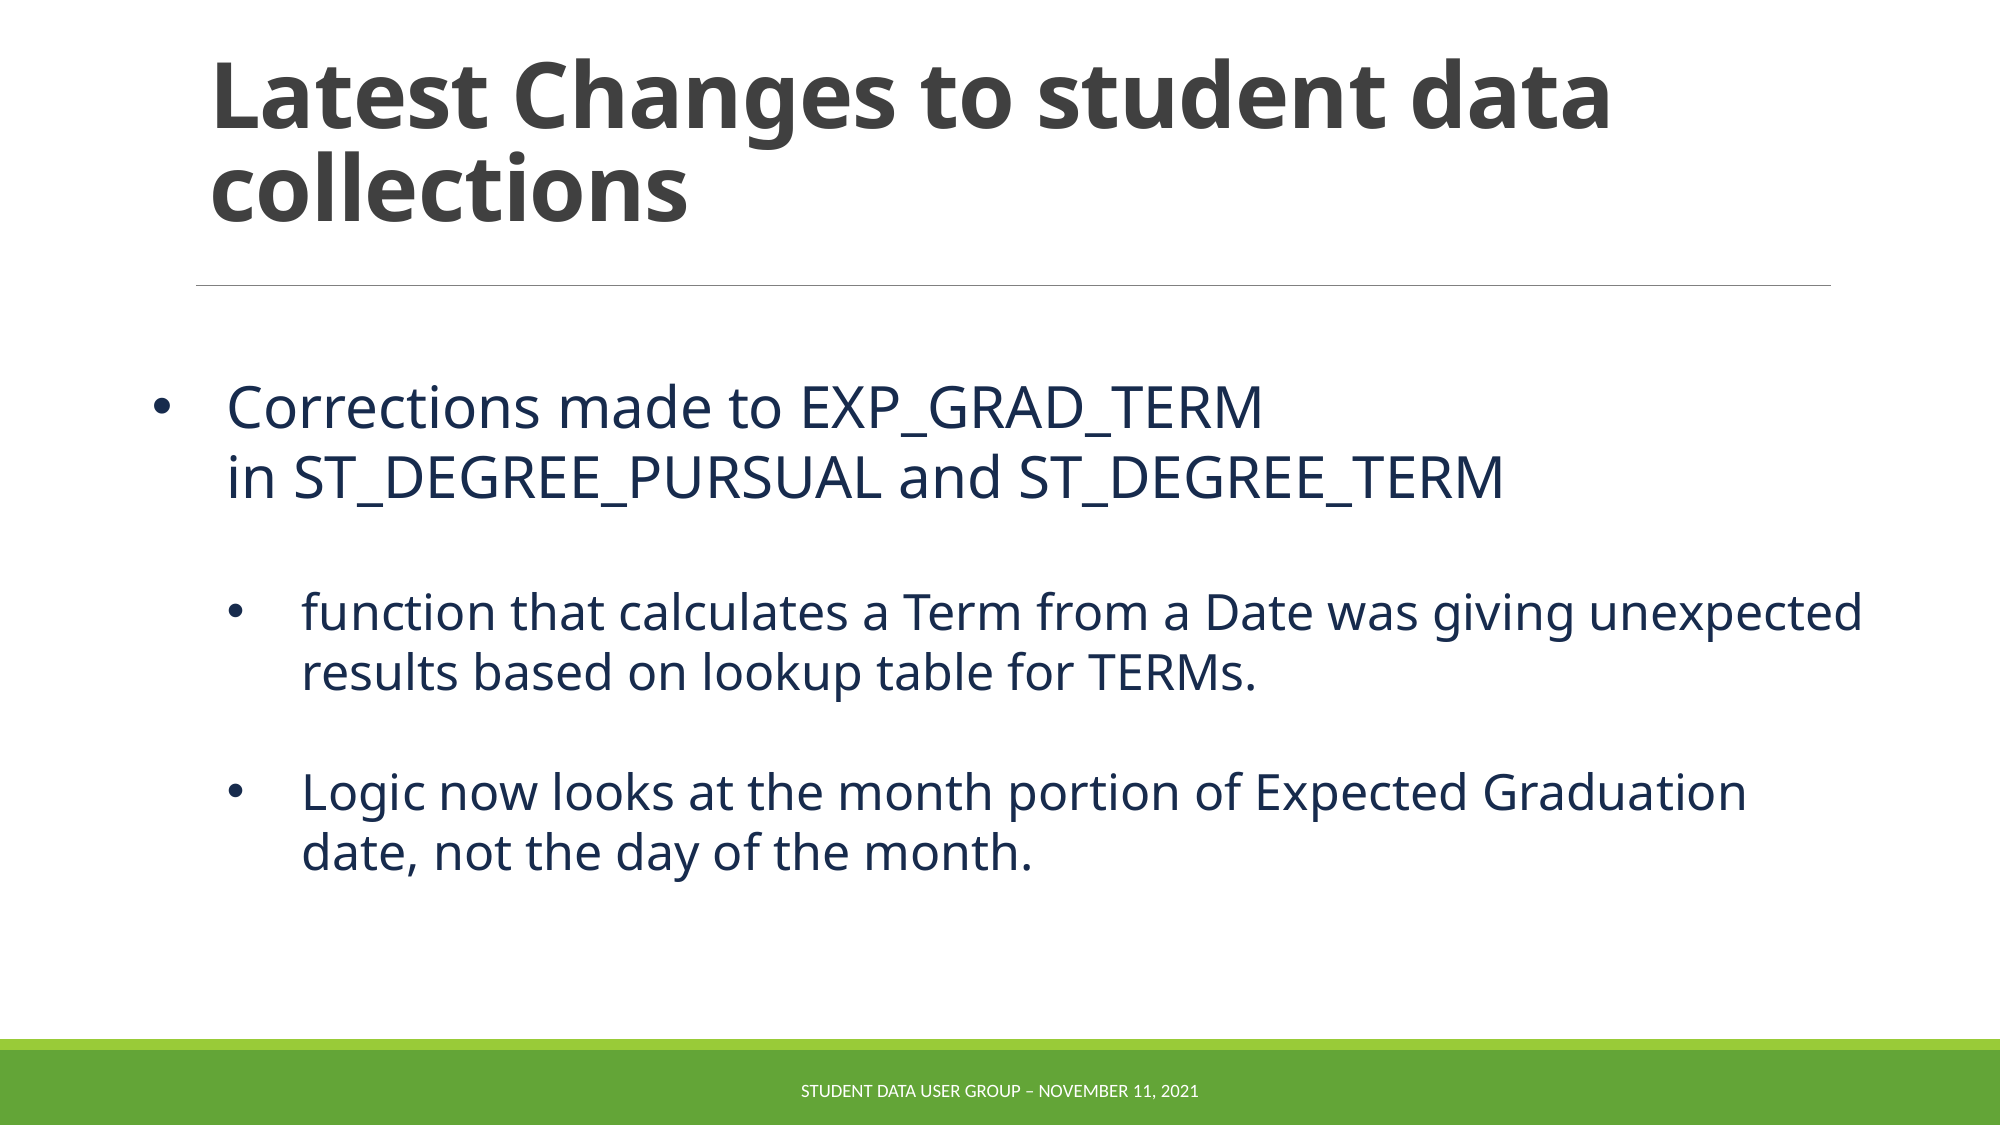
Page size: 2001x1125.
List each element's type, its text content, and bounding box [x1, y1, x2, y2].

text_box Student Data User Group – November 11, 2021 [604, 1059, 1396, 1120]
text_box Corrections made to EXP_GRAD_TERM in ST_DEGREE_PURSUAL and ST_DEGREE_TERM function that calculates a Term from a Date was giving unexpected results based on lookup table for TERMs. Logic now looks at the month portion of Expected Graduation date, not the day of the month. [137, 293, 1892, 933]
title Latest Changes to student data collections [194, 139, 1834, 248]
